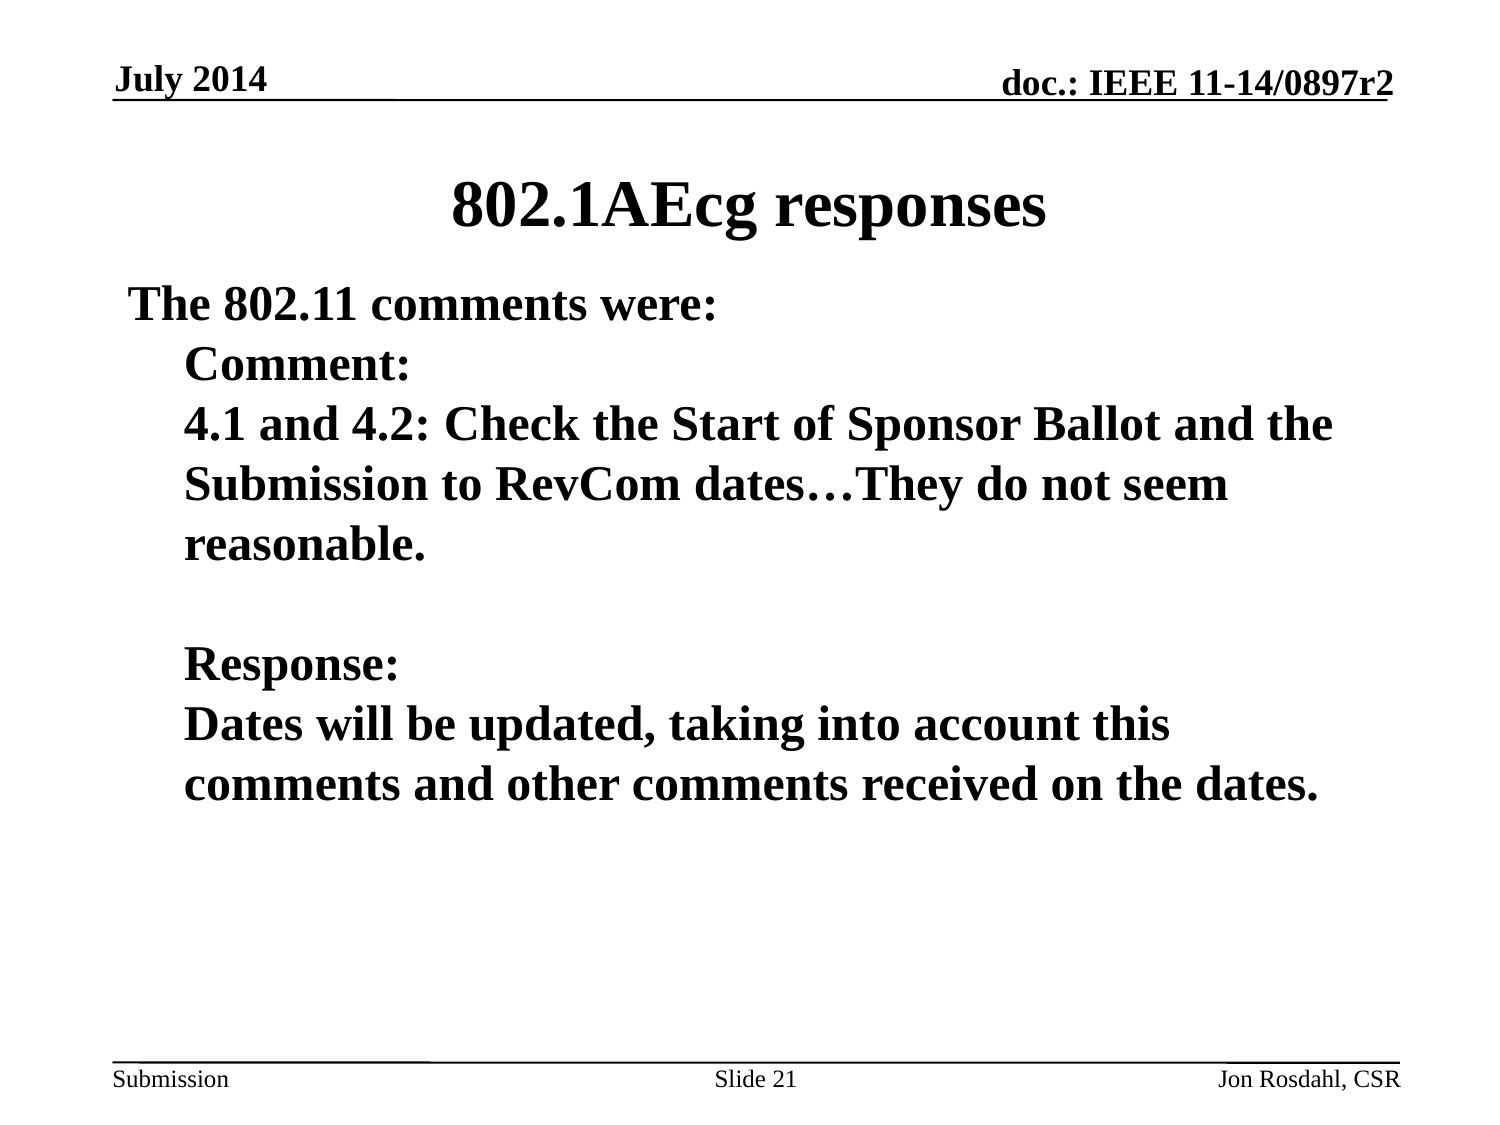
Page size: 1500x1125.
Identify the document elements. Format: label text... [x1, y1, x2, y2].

footer Jon Rosdahl, CSR [878, 1061, 1402, 1093]
list The 802.11 comments were: Comment: 4.1 and 4.2: Check the Start of Sponsor Ballot and the Submission to RevCom dates…They do not seem reasonable. Response: Dates will be updated, taking into account this comments and other comments received on the dates. [112, 262, 1388, 1000]
title 802.1AEcg responses [112, 112, 1388, 262]
slide_number Slide 21 [712, 1061, 800, 1123]
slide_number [114, 54, 423, 100]
